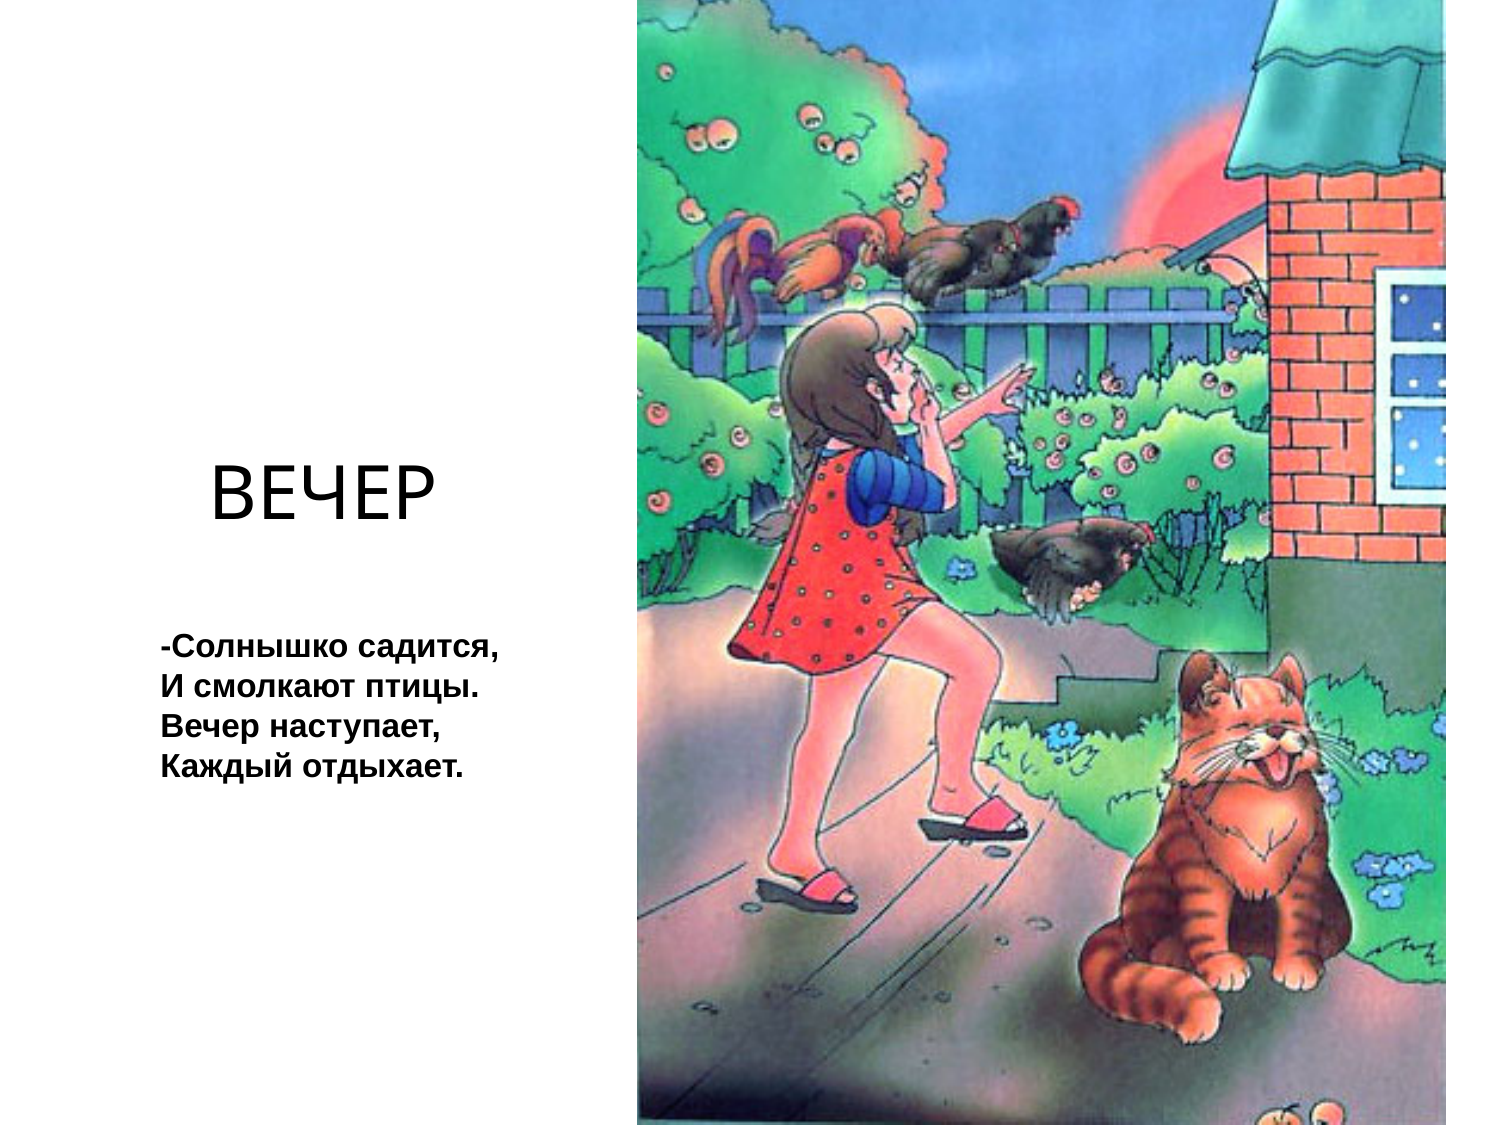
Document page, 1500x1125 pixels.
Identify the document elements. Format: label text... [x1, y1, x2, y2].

picture [636, 0, 1446, 1125]
text_box ВЕЧЕР [193, 437, 454, 543]
text_box -Солнышко садится, И смолкают птицы. Вечер наступает, Каждый отдыхает. [145, 616, 515, 792]
